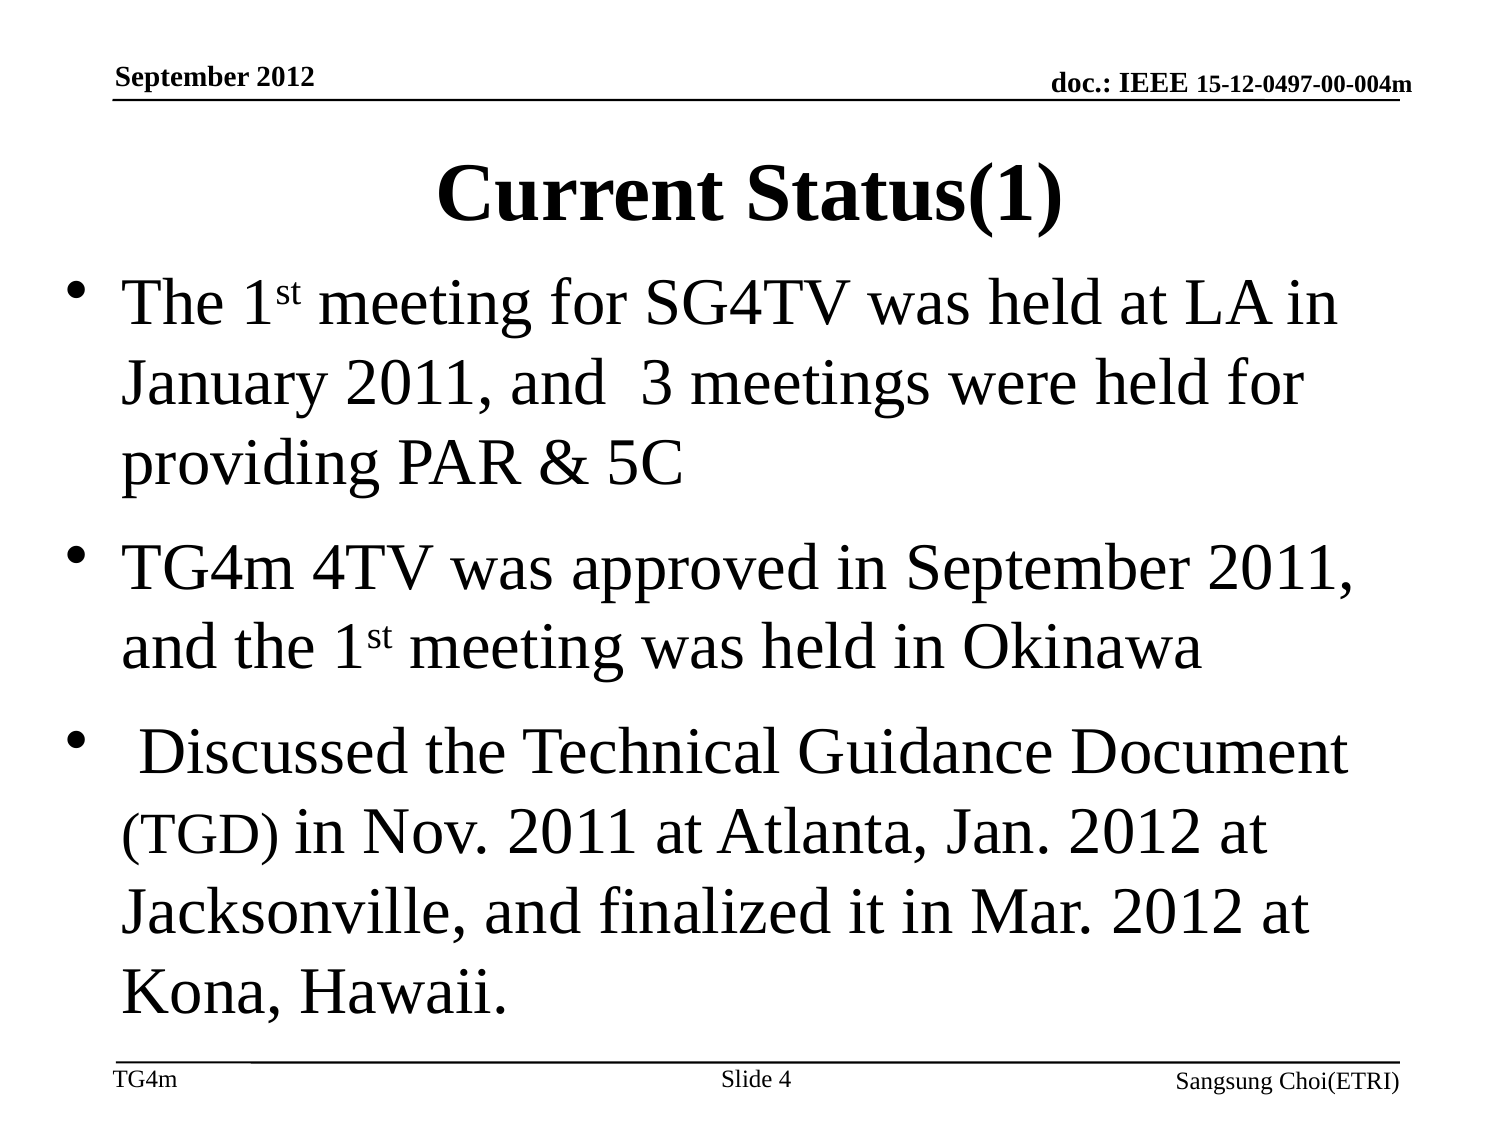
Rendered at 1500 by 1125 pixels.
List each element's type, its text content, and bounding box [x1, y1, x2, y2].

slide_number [99, 49, 413, 91]
footer Sangsung Choi(ETRI) [999, 1064, 1401, 1096]
list The 1st meeting for SG4TV was held at LA in January 2011, and 3 meetings were held for providing PAR & 5C TG4m 4TV was approved in September 2011, and the 1st meeting was held in Okinawa Discussed the Technical Guidance Document (TGD) in Nov. 2011 at Atlanta, Jan. 2012 at Jacksonville, and finalized it in Mar. 2012 at Kona, Hawaii. [49, 249, 1476, 1051]
slide_number Slide 4 [712, 1061, 800, 1093]
title Current Status(1) [112, 124, 1388, 249]
